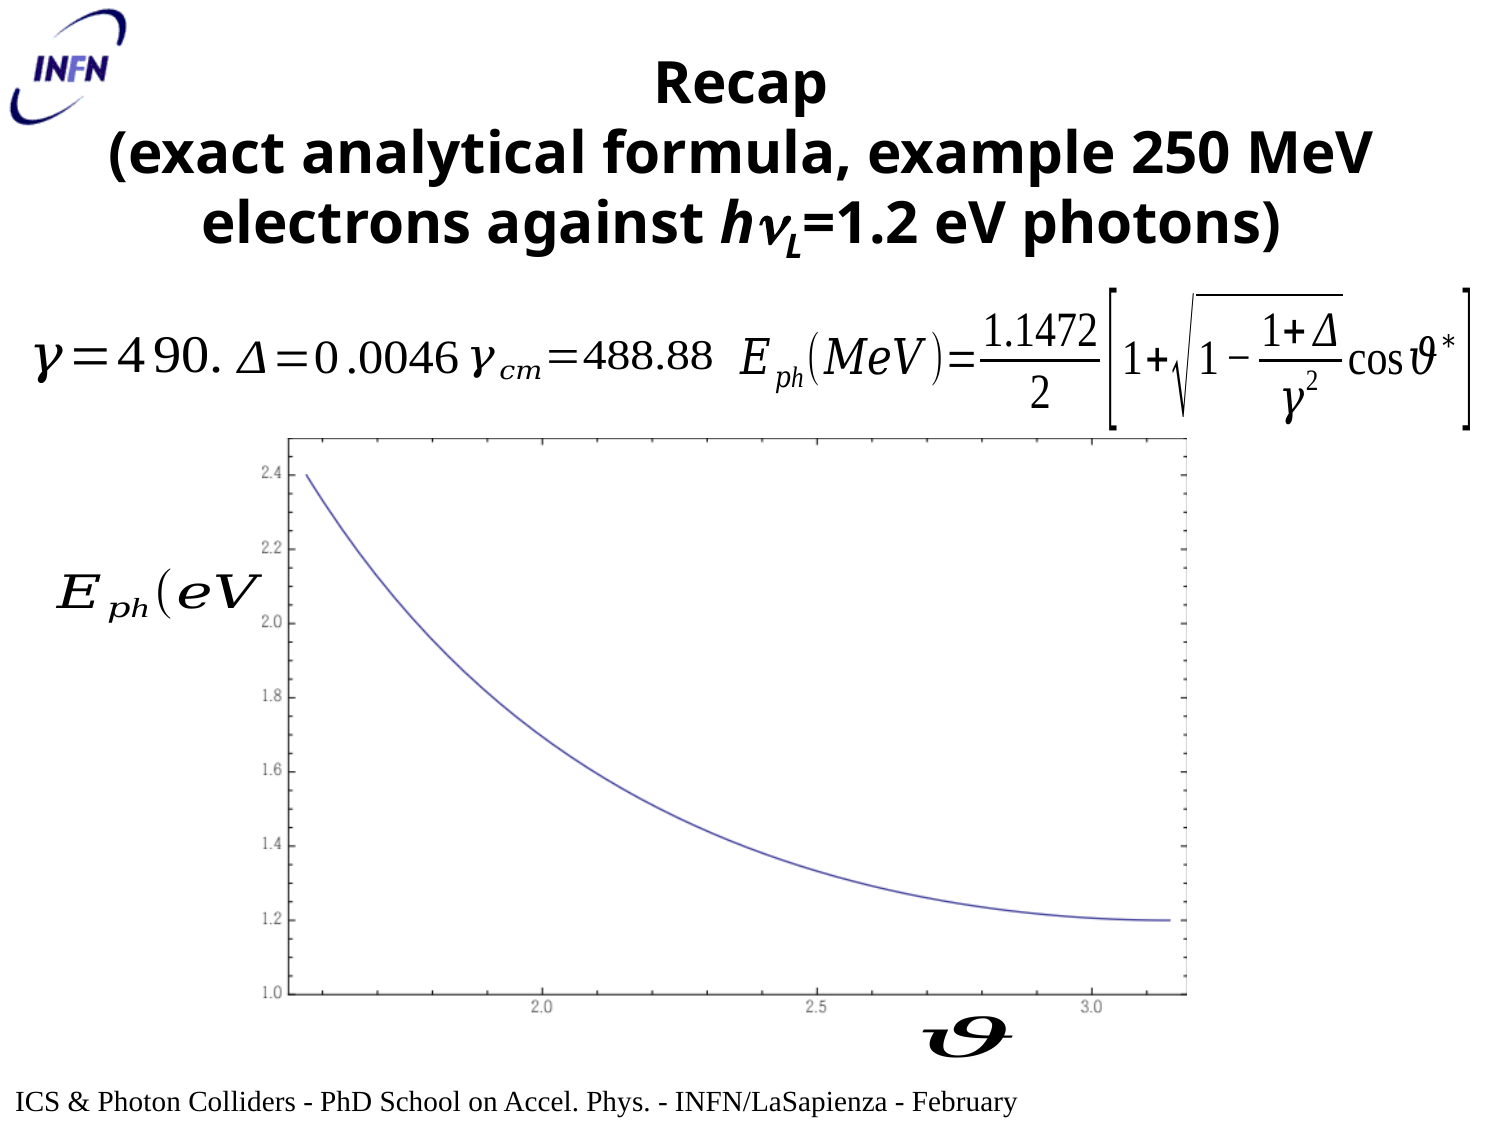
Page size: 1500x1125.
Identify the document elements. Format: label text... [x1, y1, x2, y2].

text_box Recap (exact analytical formula, example 250 MeV electrons against hnL=1.2 eV photons) [0, 30, 1483, 280]
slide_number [0, 1074, 1101, 1125]
picture [0, 0, 138, 135]
picture [261, 437, 1188, 1017]
